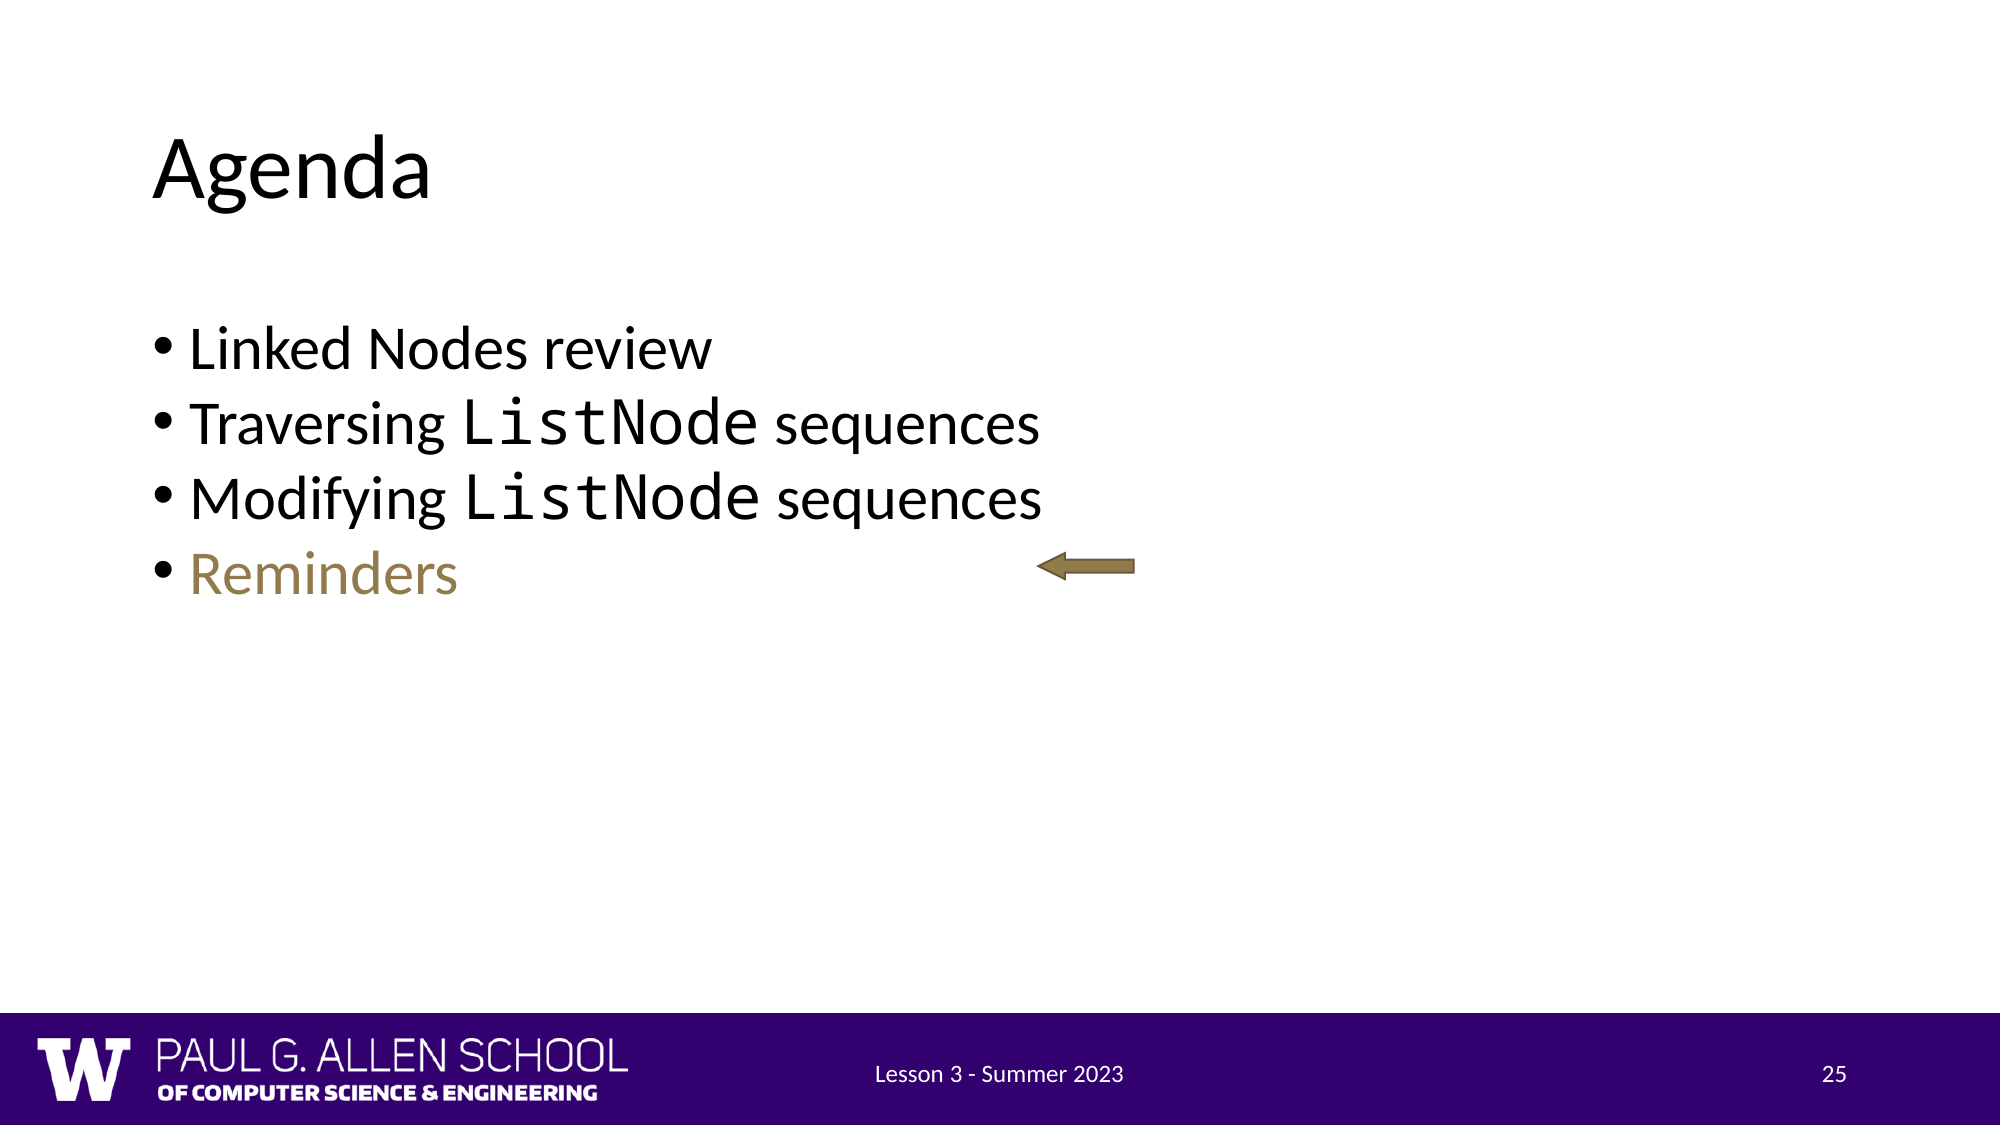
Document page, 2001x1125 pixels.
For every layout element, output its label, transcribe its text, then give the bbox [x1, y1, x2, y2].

slide_number 25 [1412, 1042, 1863, 1103]
footer Lesson 3 - Summer 2023 [662, 1042, 1338, 1103]
picture [0, 1013, 2000, 1125]
text_box [1038, 553, 1134, 580]
title Agenda [137, 59, 1863, 278]
list Linked Nodes review Traversing ListNode sequences Modifying ListNode sequences Reminders [137, 299, 1849, 1003]
